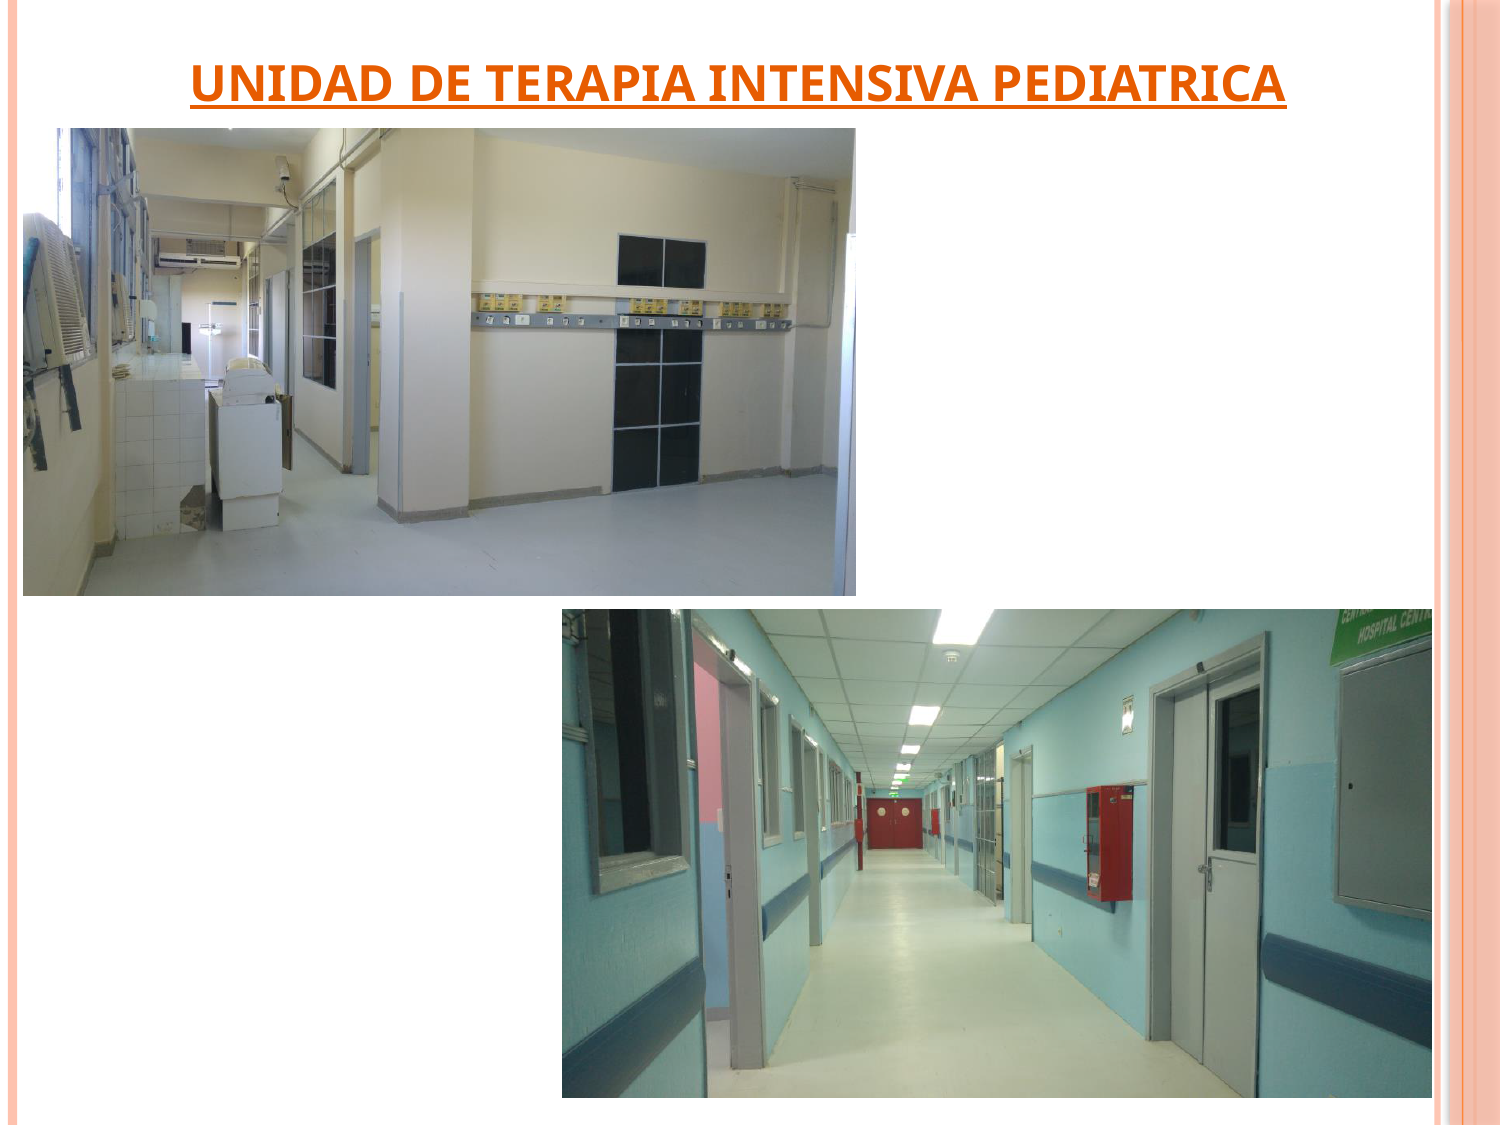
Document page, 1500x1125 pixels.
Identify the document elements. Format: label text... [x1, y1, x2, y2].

title UNIDAD DE TERAPIA INTENSIVA PEDIATRICA [46, 35, 1430, 119]
picture [22, 128, 856, 597]
picture [561, 608, 1432, 1099]
